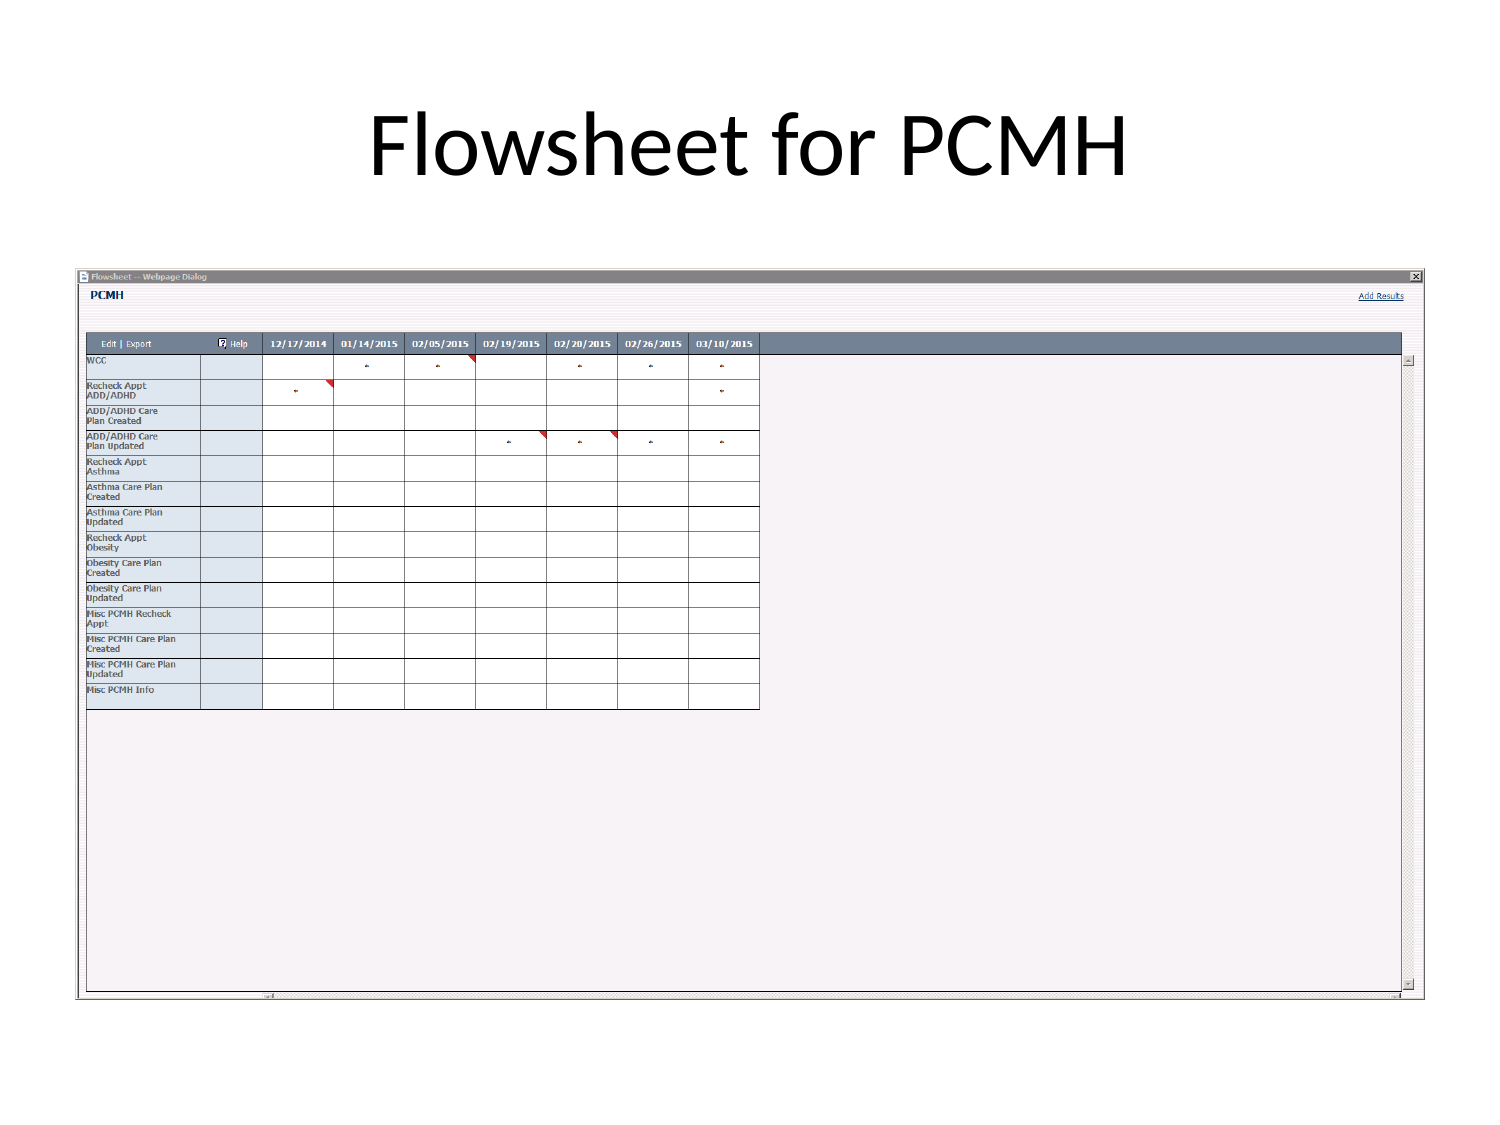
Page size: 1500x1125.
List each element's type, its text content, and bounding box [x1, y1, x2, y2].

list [74, 267, 1426, 1000]
title Flowsheet for PCMH [75, 45, 1425, 233]
